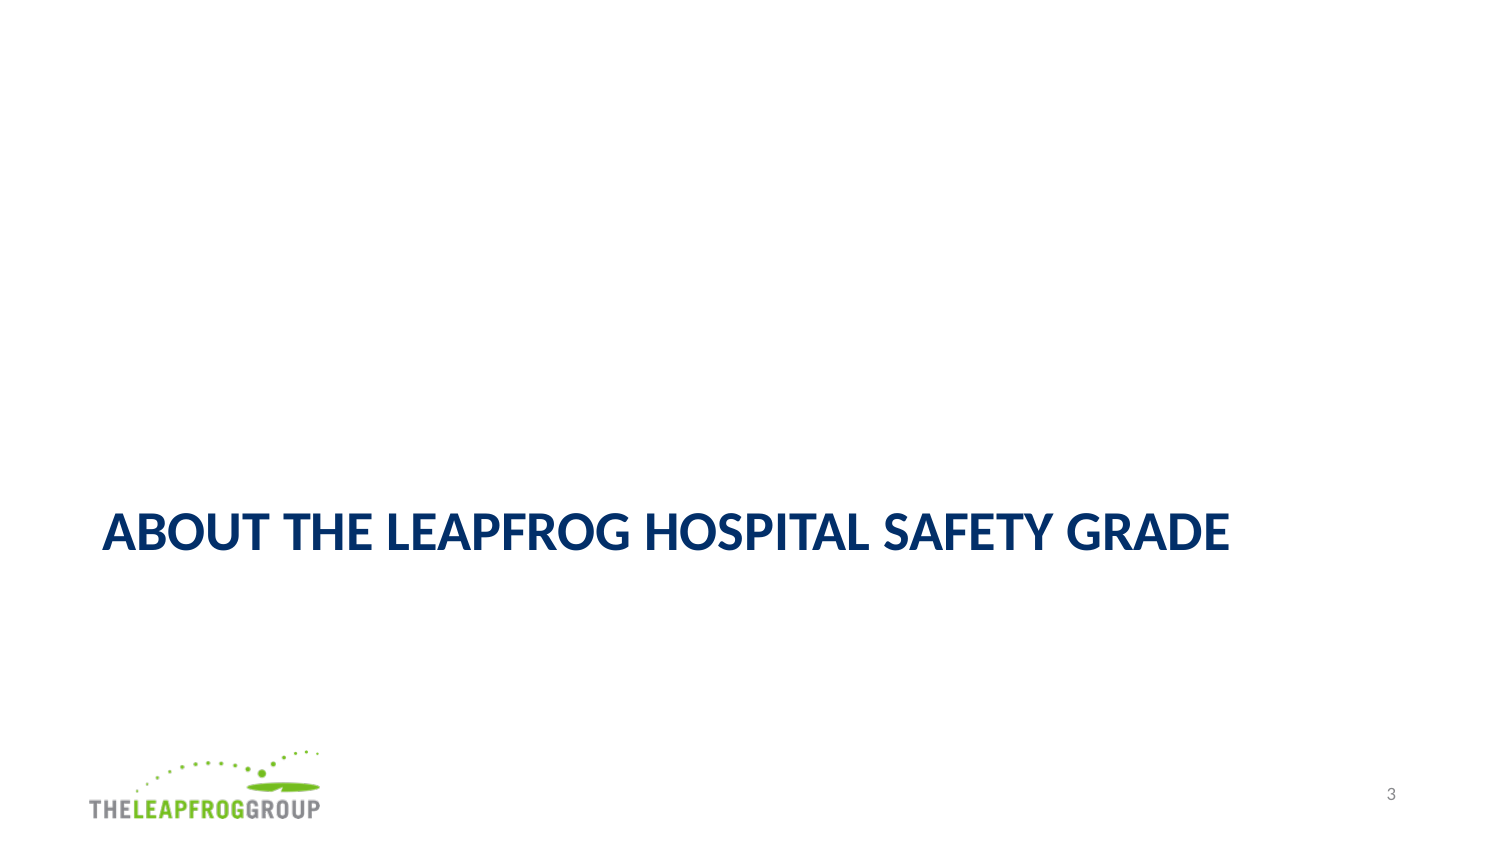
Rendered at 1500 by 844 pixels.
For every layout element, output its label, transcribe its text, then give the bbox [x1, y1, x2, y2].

title ABOUT THE LEAPFROG HOSPITAL SAFETY GRADE [102, 493, 1397, 562]
picture [89, 750, 320, 819]
slide_number 3 [1236, 780, 1397, 804]
